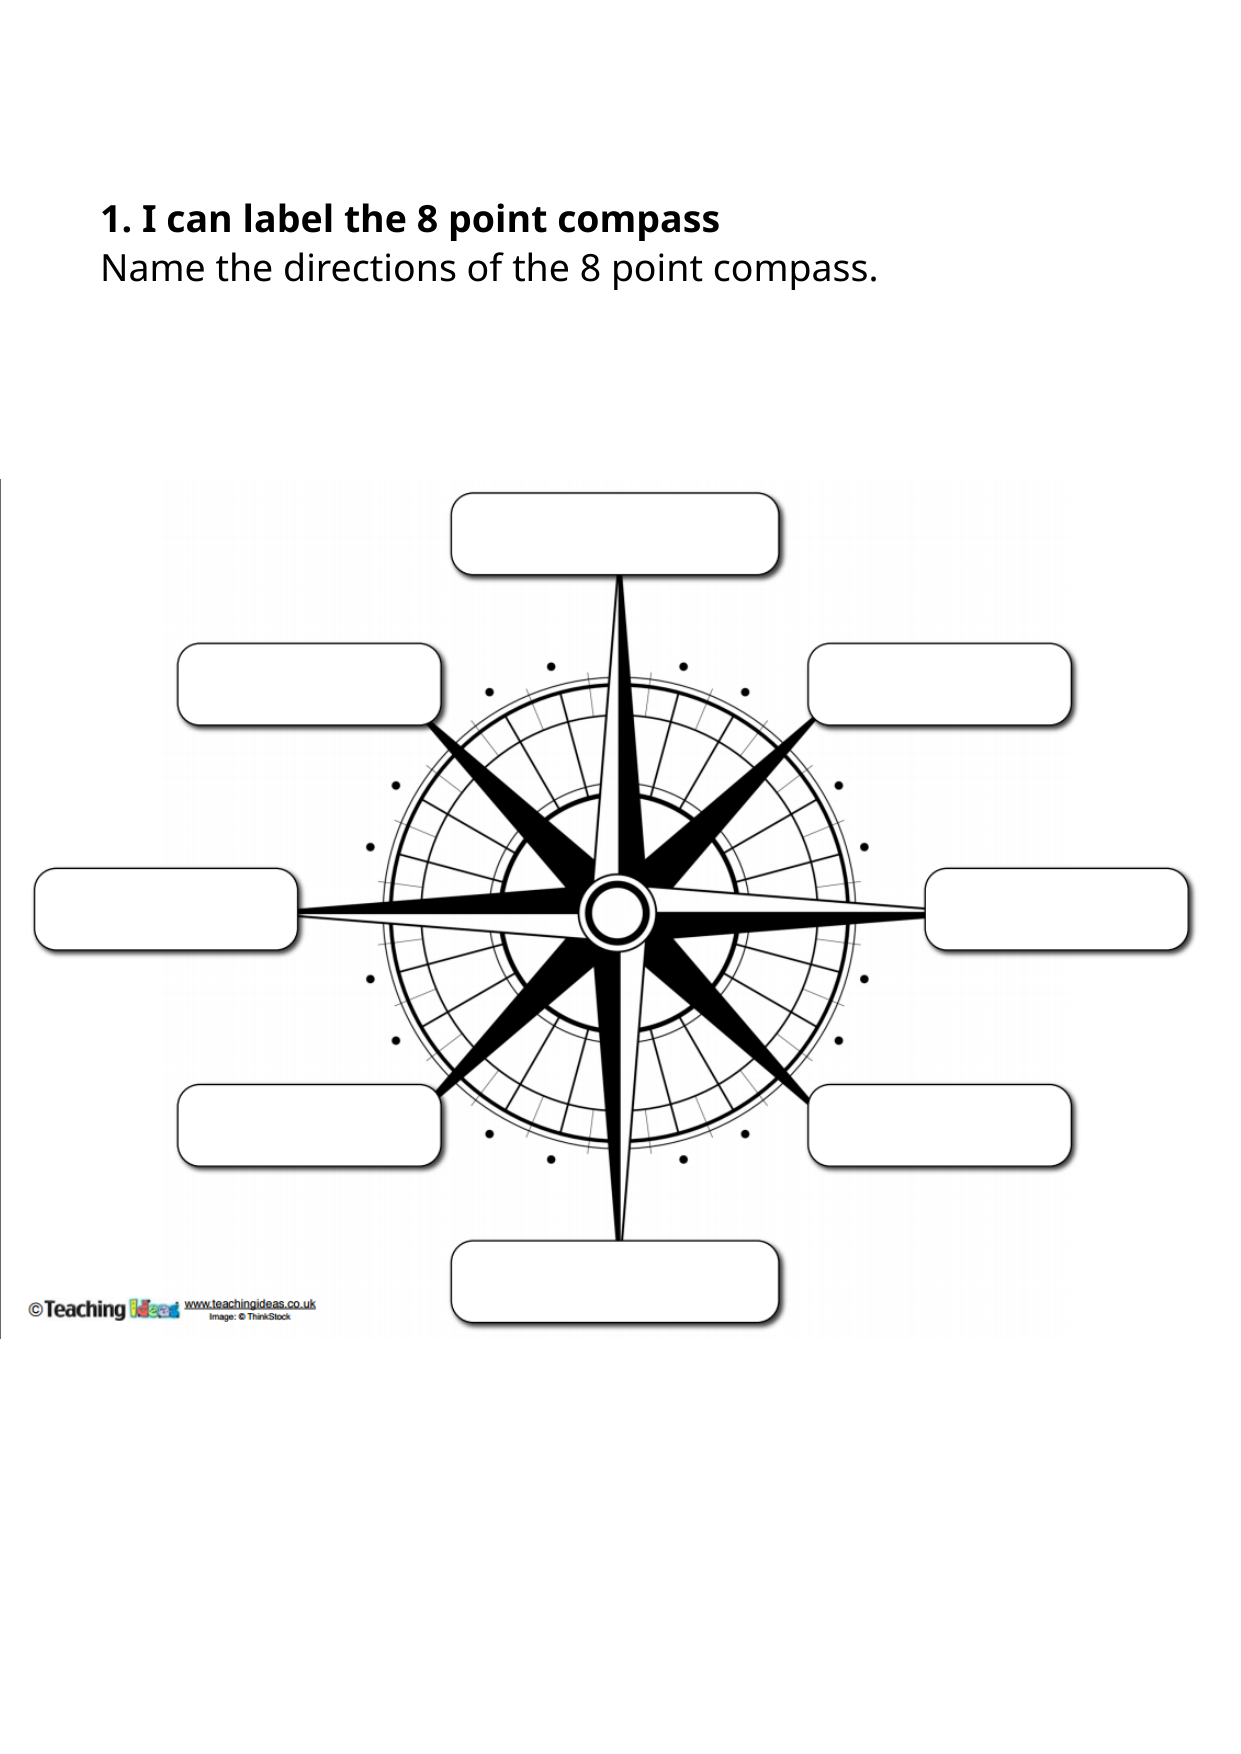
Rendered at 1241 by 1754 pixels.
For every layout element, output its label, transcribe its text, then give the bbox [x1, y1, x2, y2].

title 1. I can label the 8 point compass Name the directions of the 8 point compass. [85, 93, 1155, 433]
picture [0, 479, 1231, 1339]
